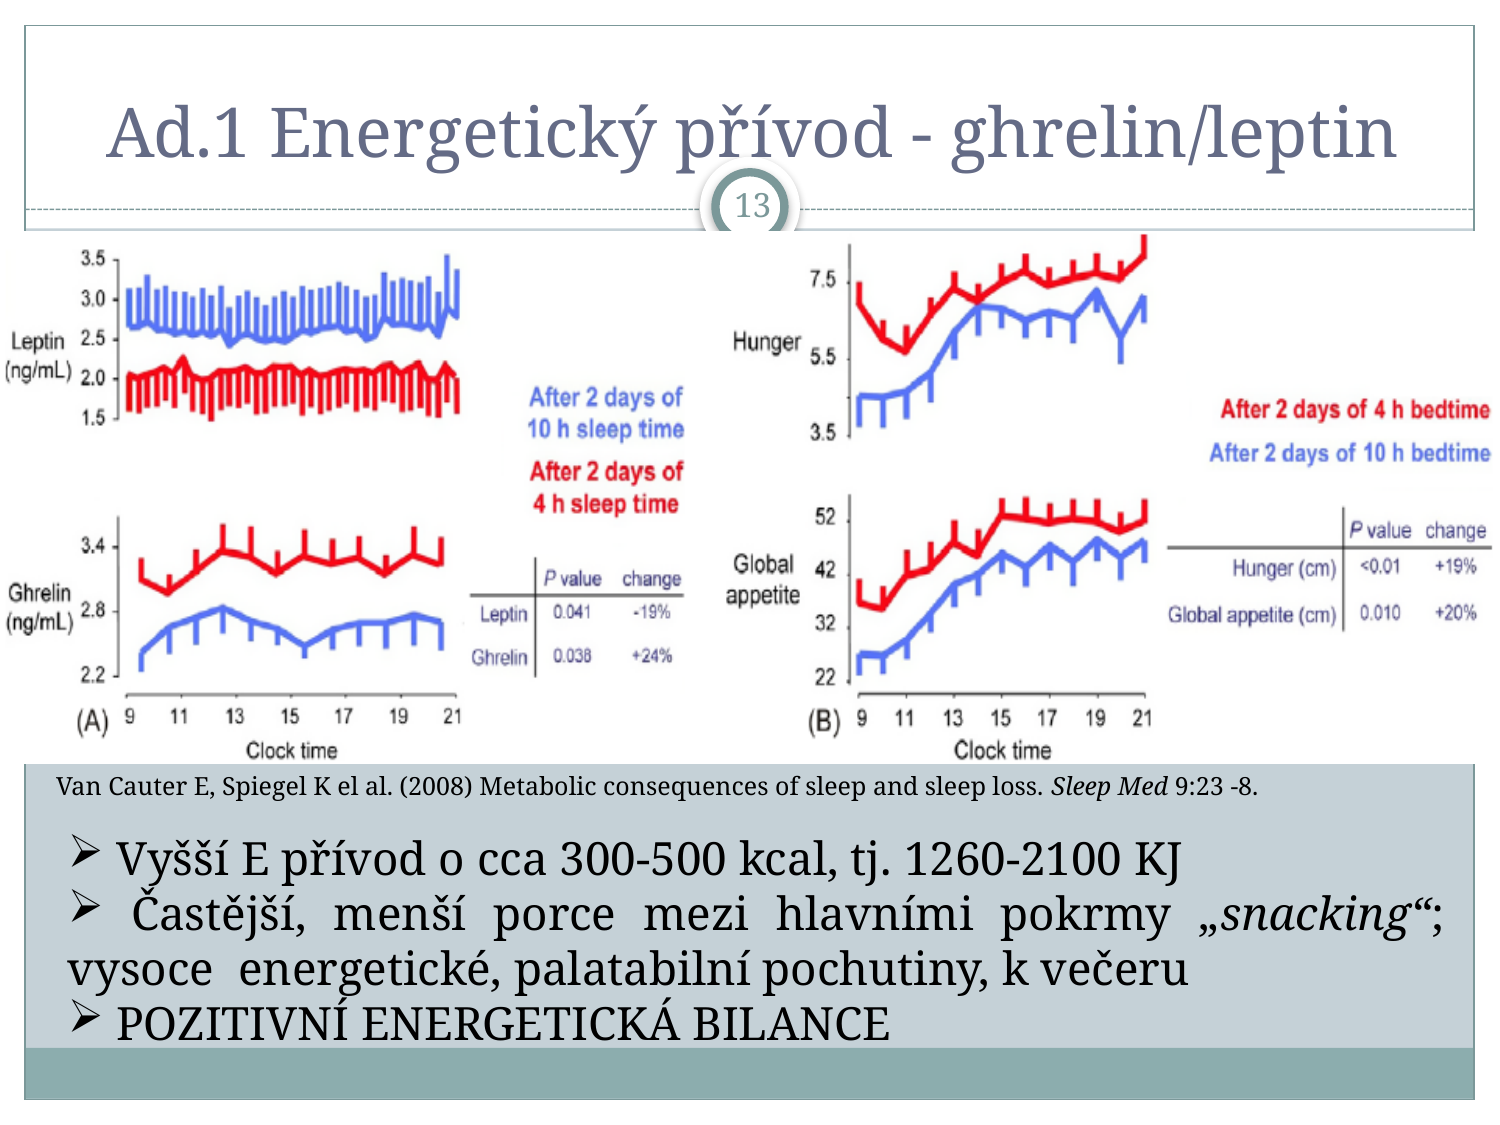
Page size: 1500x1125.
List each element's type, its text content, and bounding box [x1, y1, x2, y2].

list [0, 231, 1500, 764]
title Ad.1 Energetický přívod - ghrelin/leptin [53, 54, 1454, 179]
slide_number 13 [715, 168, 791, 228]
text_box Van Cauter E, Spiegel K el al. (2008) Metabolic consequences of sleep and sleep loss. Sleep Med 9:23 -8. [41, 772, 1500, 808]
text_box Vyšší E přívod o cca 300-500 kcal, tj. 1260-2100 KJ Častější, menší porce mezi hlavními pokrmy „snacking“; vysoce energetické, palatabilní pochutiny, k večeru POZITIVNÍ ENERGETICKÁ BILANCE [53, 822, 1459, 1057]
